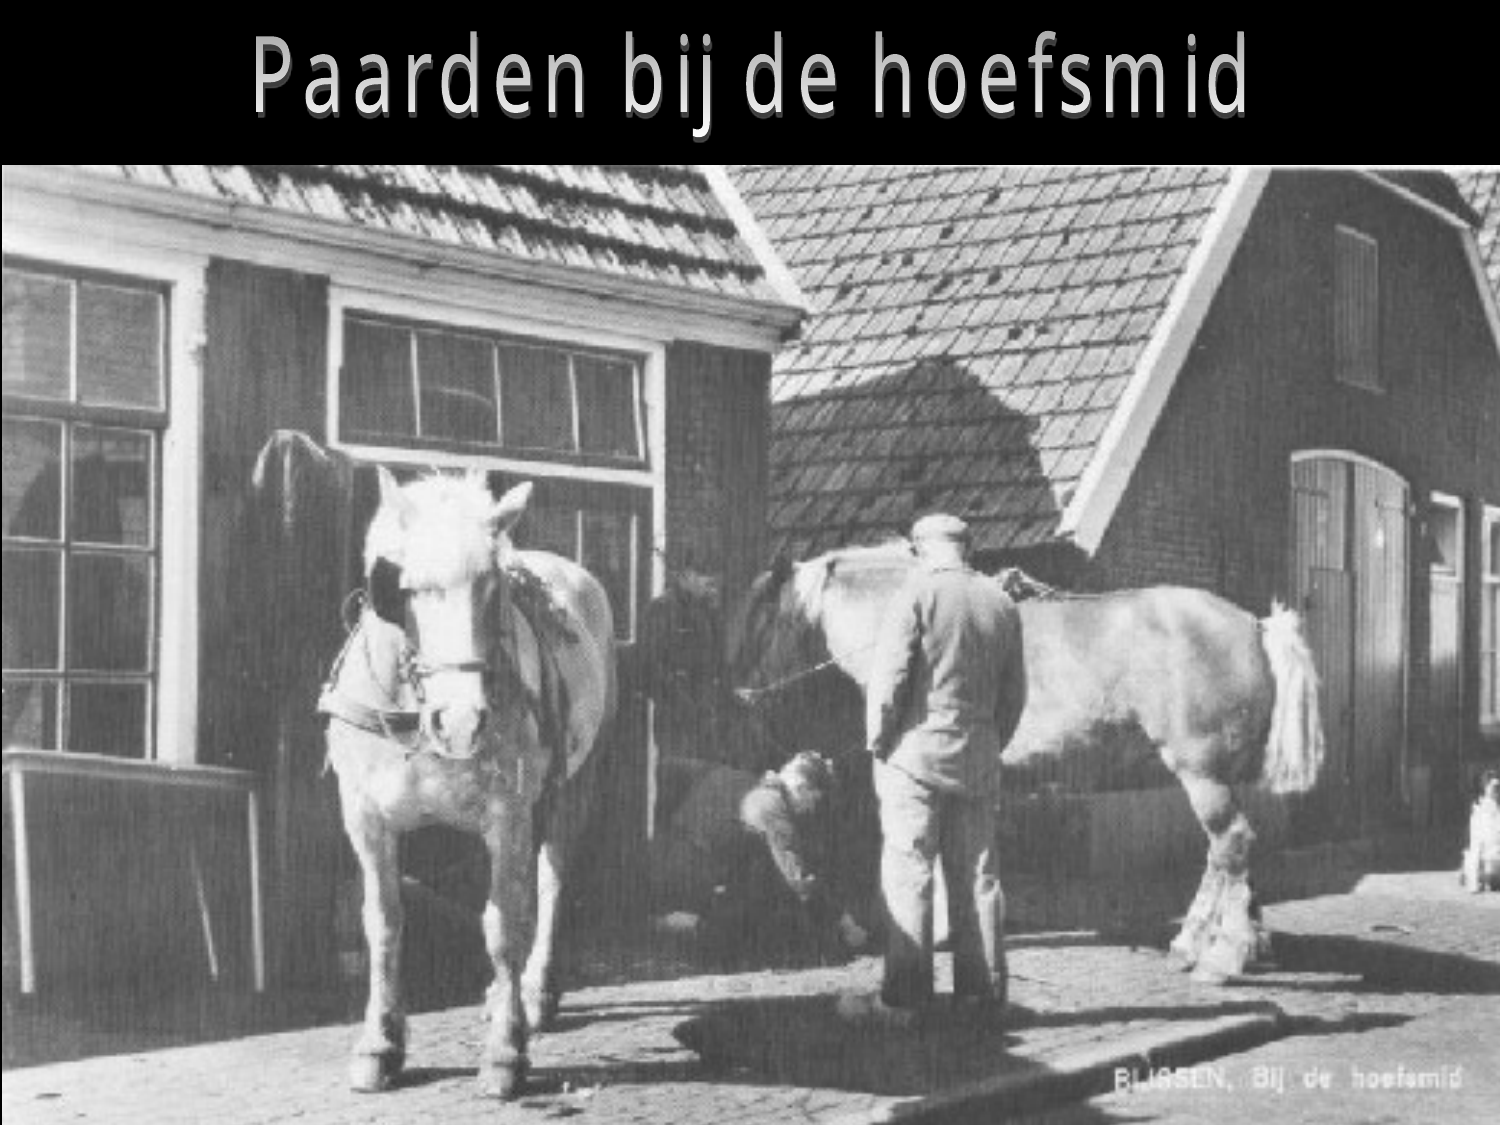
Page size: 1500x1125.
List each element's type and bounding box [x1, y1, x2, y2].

picture [2, 165, 1500, 1125]
